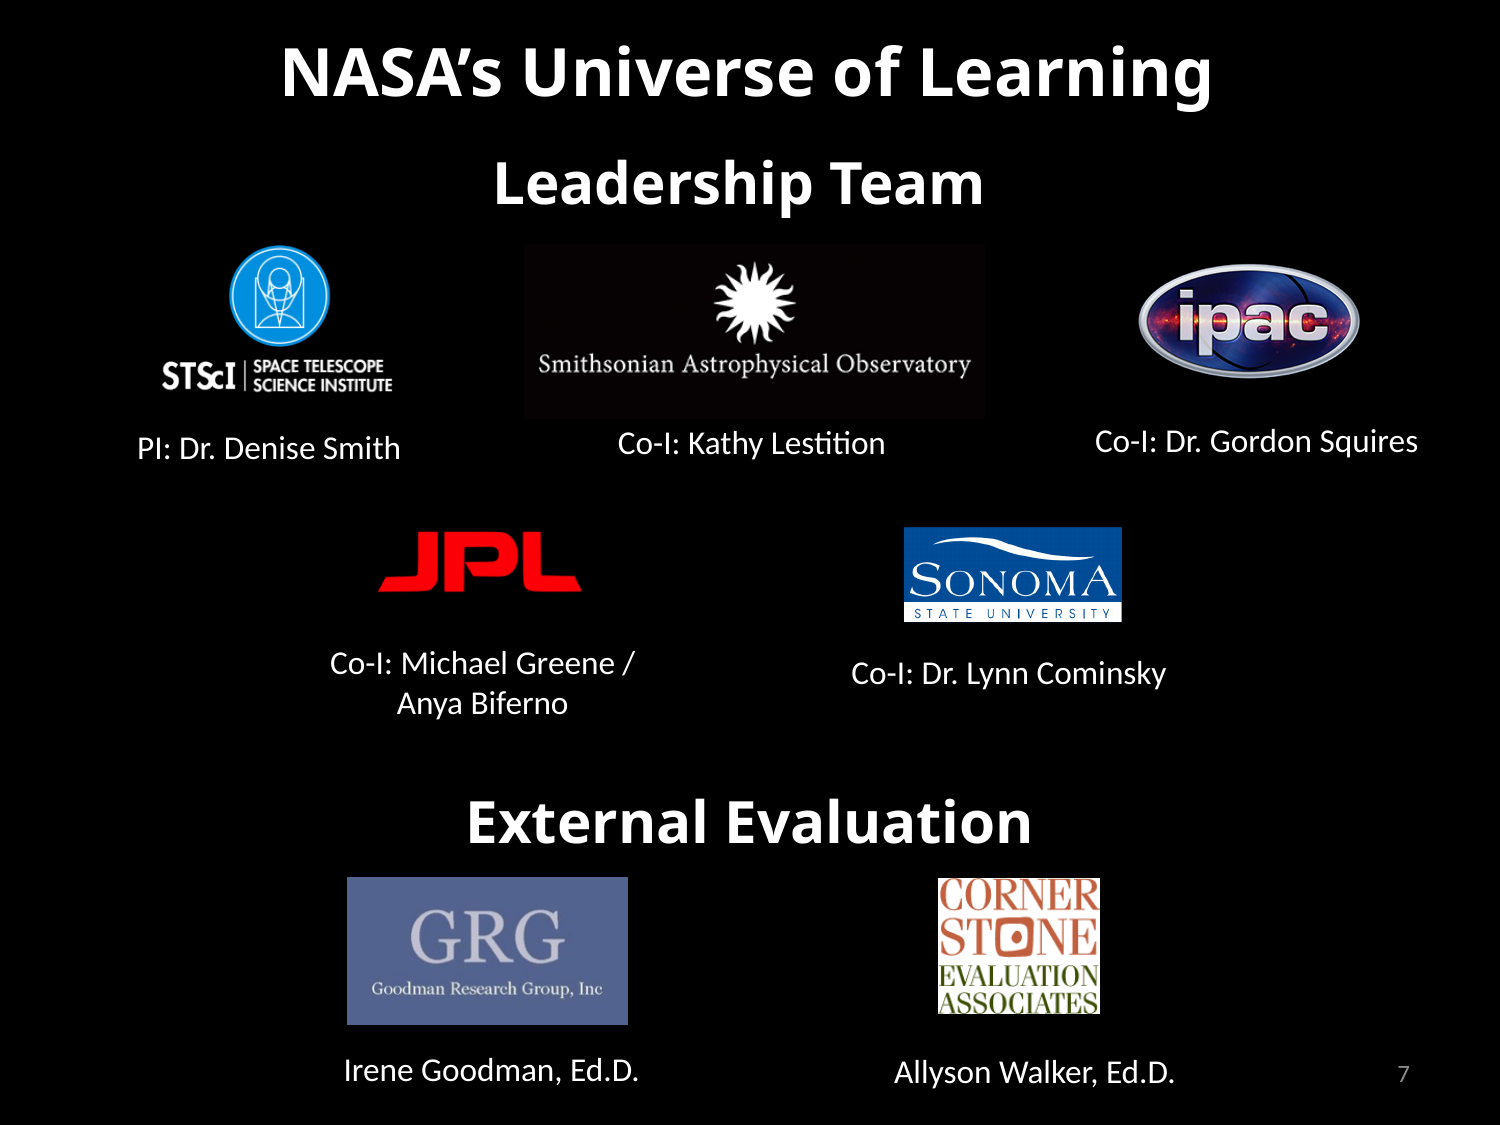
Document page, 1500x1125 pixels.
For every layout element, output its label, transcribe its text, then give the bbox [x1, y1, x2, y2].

slide_number 7 [1074, 1042, 1425, 1103]
text_box NASA’s Universe of Learning [16, 5, 1496, 135]
text_box Allyson Walker, Ed.D. [795, 1042, 1074, 1098]
text_box Co-I: Michael Greene / Anya Biferno [299, 633, 667, 729]
picture [938, 877, 1100, 1014]
picture [347, 877, 628, 1025]
text_box External Evaluation [10, 779, 1490, 862]
picture [374, 530, 628, 645]
text_box Co-I: Dr. Gordon Squires [1057, 411, 1456, 467]
picture [893, 517, 1131, 631]
text_box Leadership Team [0, 140, 1479, 223]
picture [524, 244, 985, 419]
text_box Co-I: Kathy Lestition [593, 428, 912, 469]
picture [151, 234, 405, 399]
text_box Irene Goodman, Ed.D. [298, 1040, 686, 1096]
text_box PI: Dr. Denise Smith [103, 418, 451, 474]
text_box Co-I: Dr. Lynn Cominsky [824, 644, 1195, 699]
picture [1130, 261, 1368, 382]
